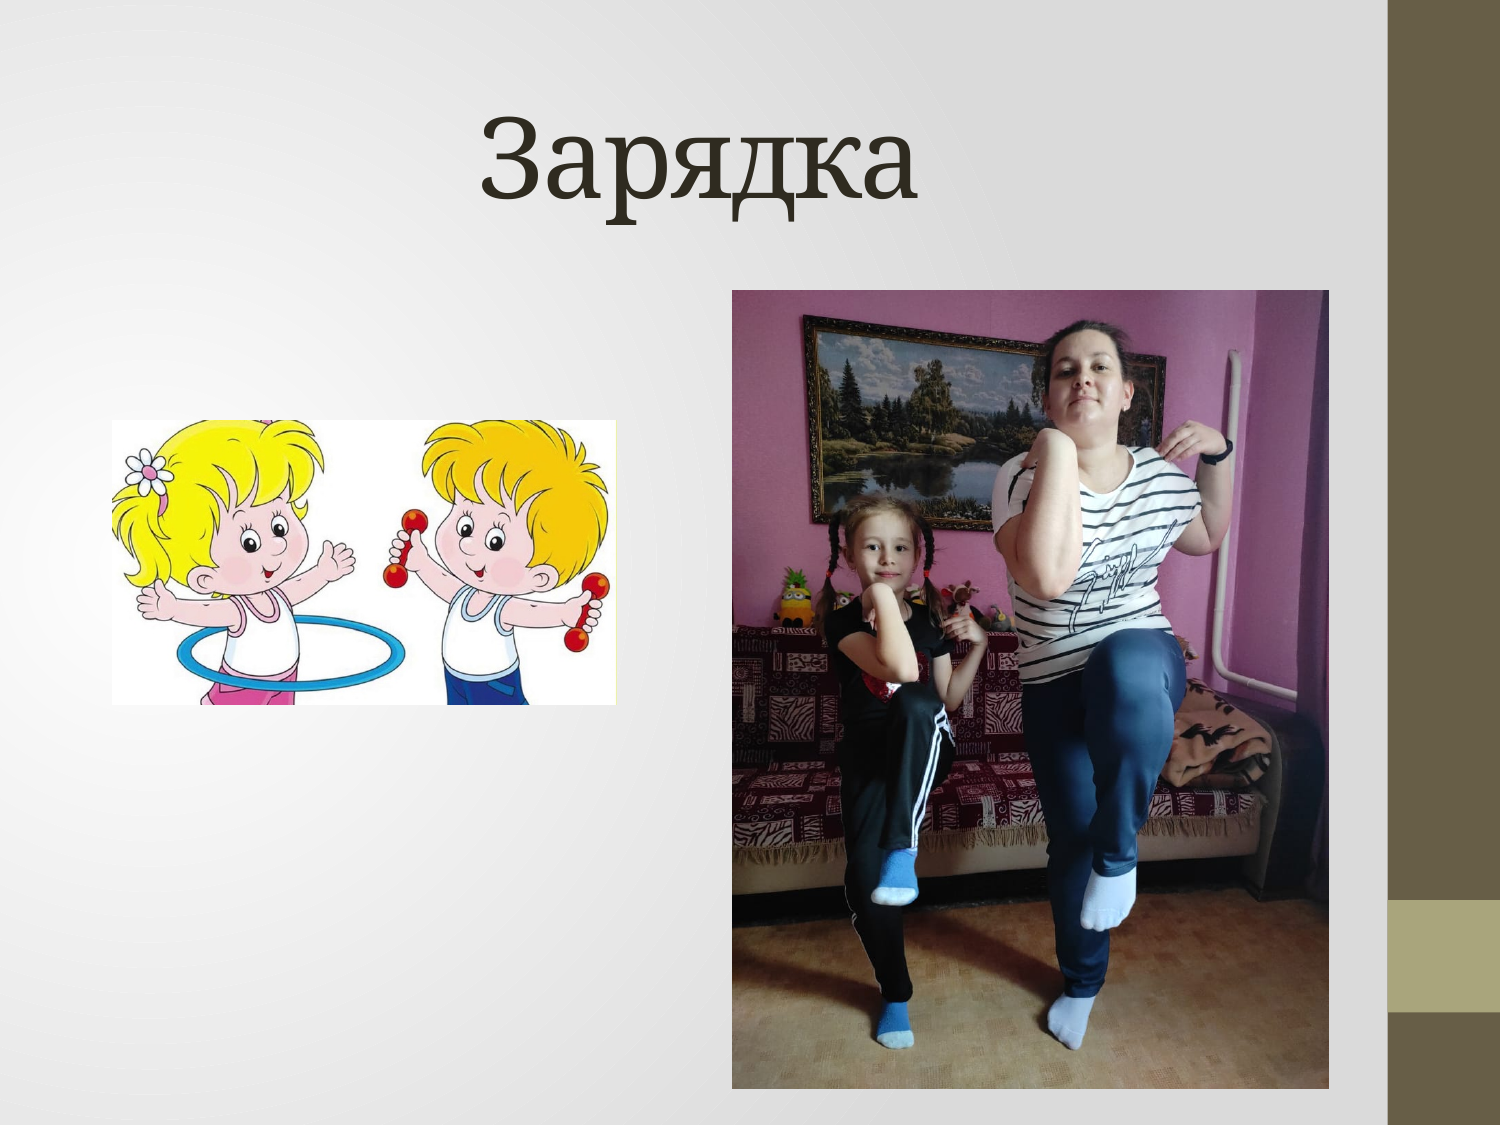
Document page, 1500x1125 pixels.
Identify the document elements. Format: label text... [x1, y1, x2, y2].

title Зарядка [75, 45, 1325, 233]
picture [111, 420, 617, 705]
picture [731, 290, 1330, 1089]
